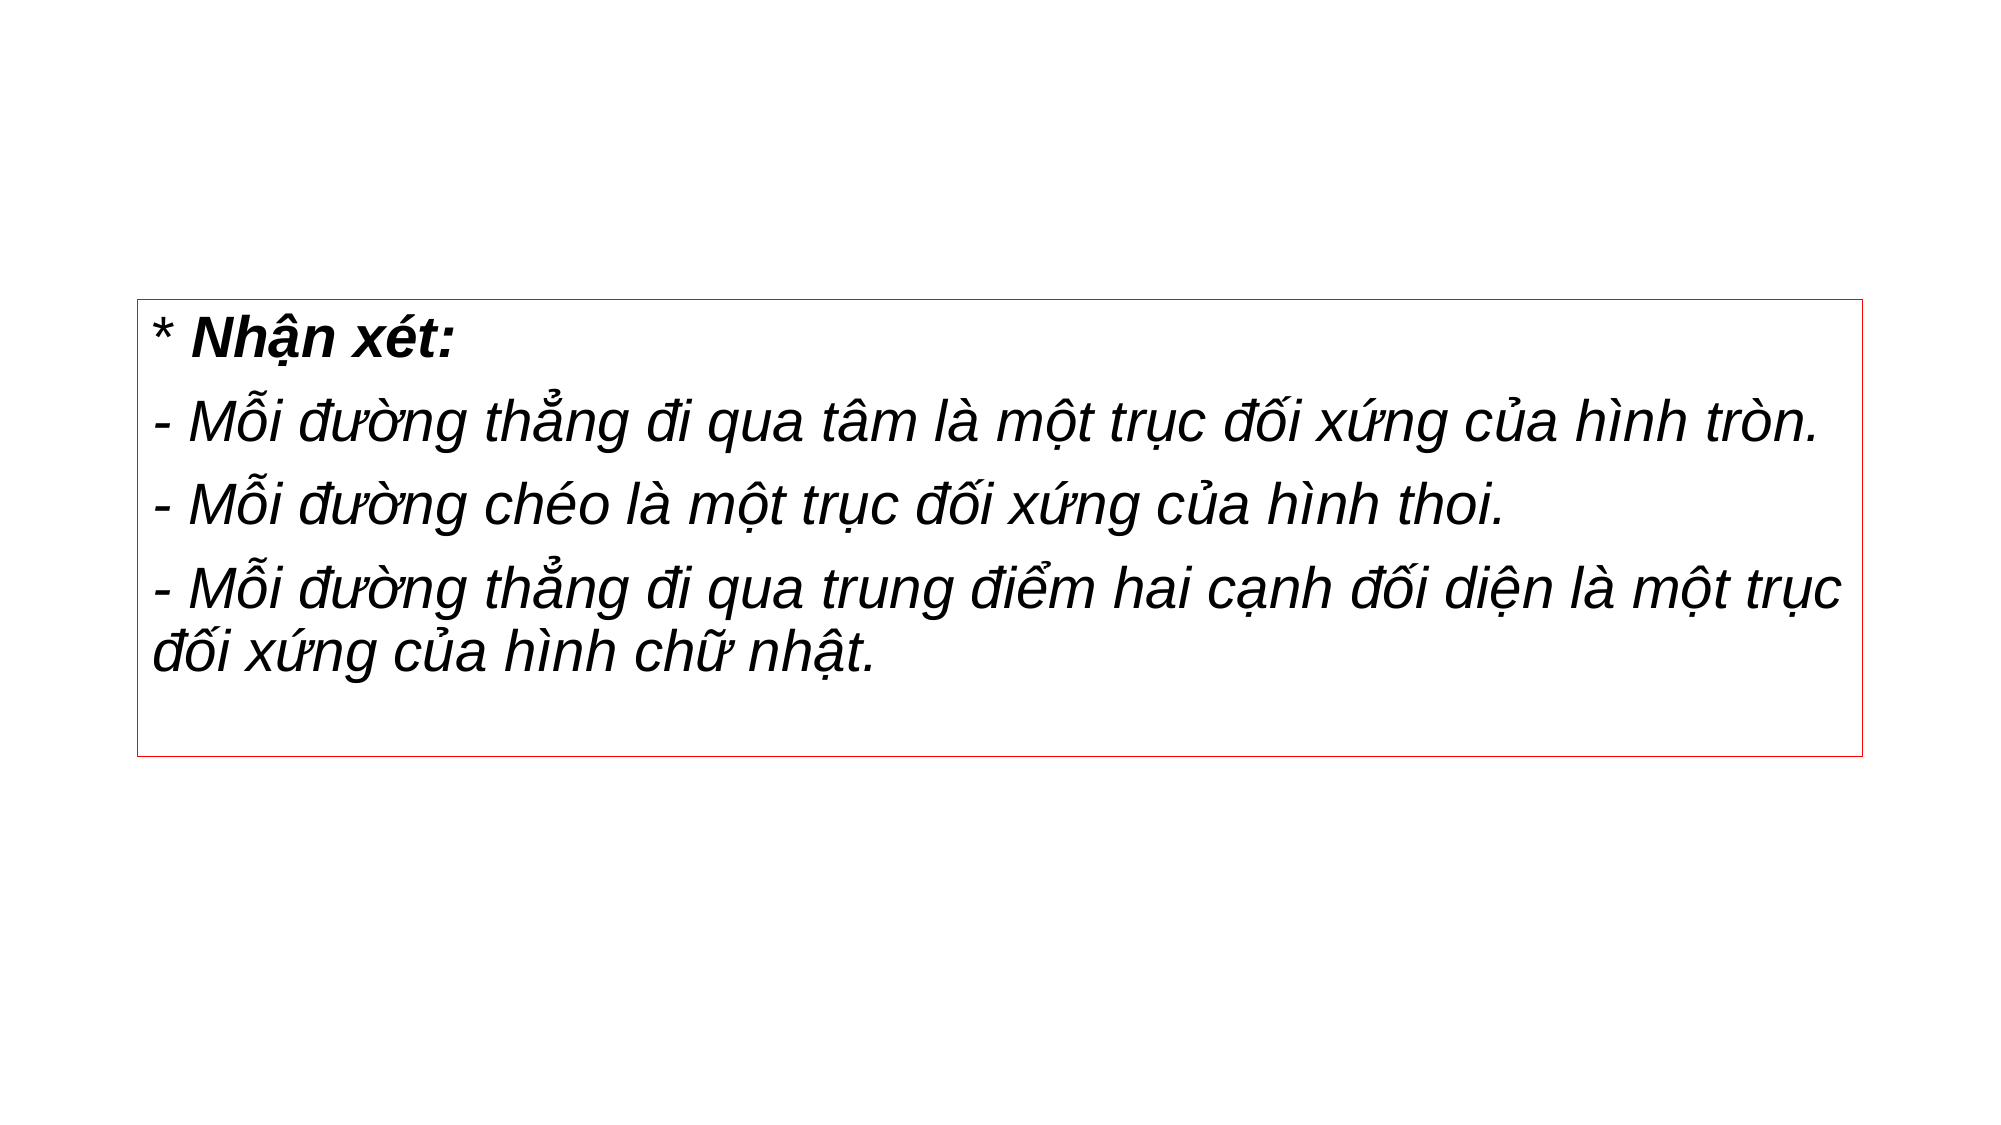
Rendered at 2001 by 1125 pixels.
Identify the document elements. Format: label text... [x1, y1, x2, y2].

list * Nhận xét: - Mỗi đường thẳng đi qua tâm là một trục đối xứng của hình tròn. - Mỗi đường chéo là một trục đối xứng của hình thoi. - Mỗi đường thẳng đi qua trung điểm hai cạnh đối diện là một trục đối xứng của hình chữ nhật. [137, 299, 1863, 757]
